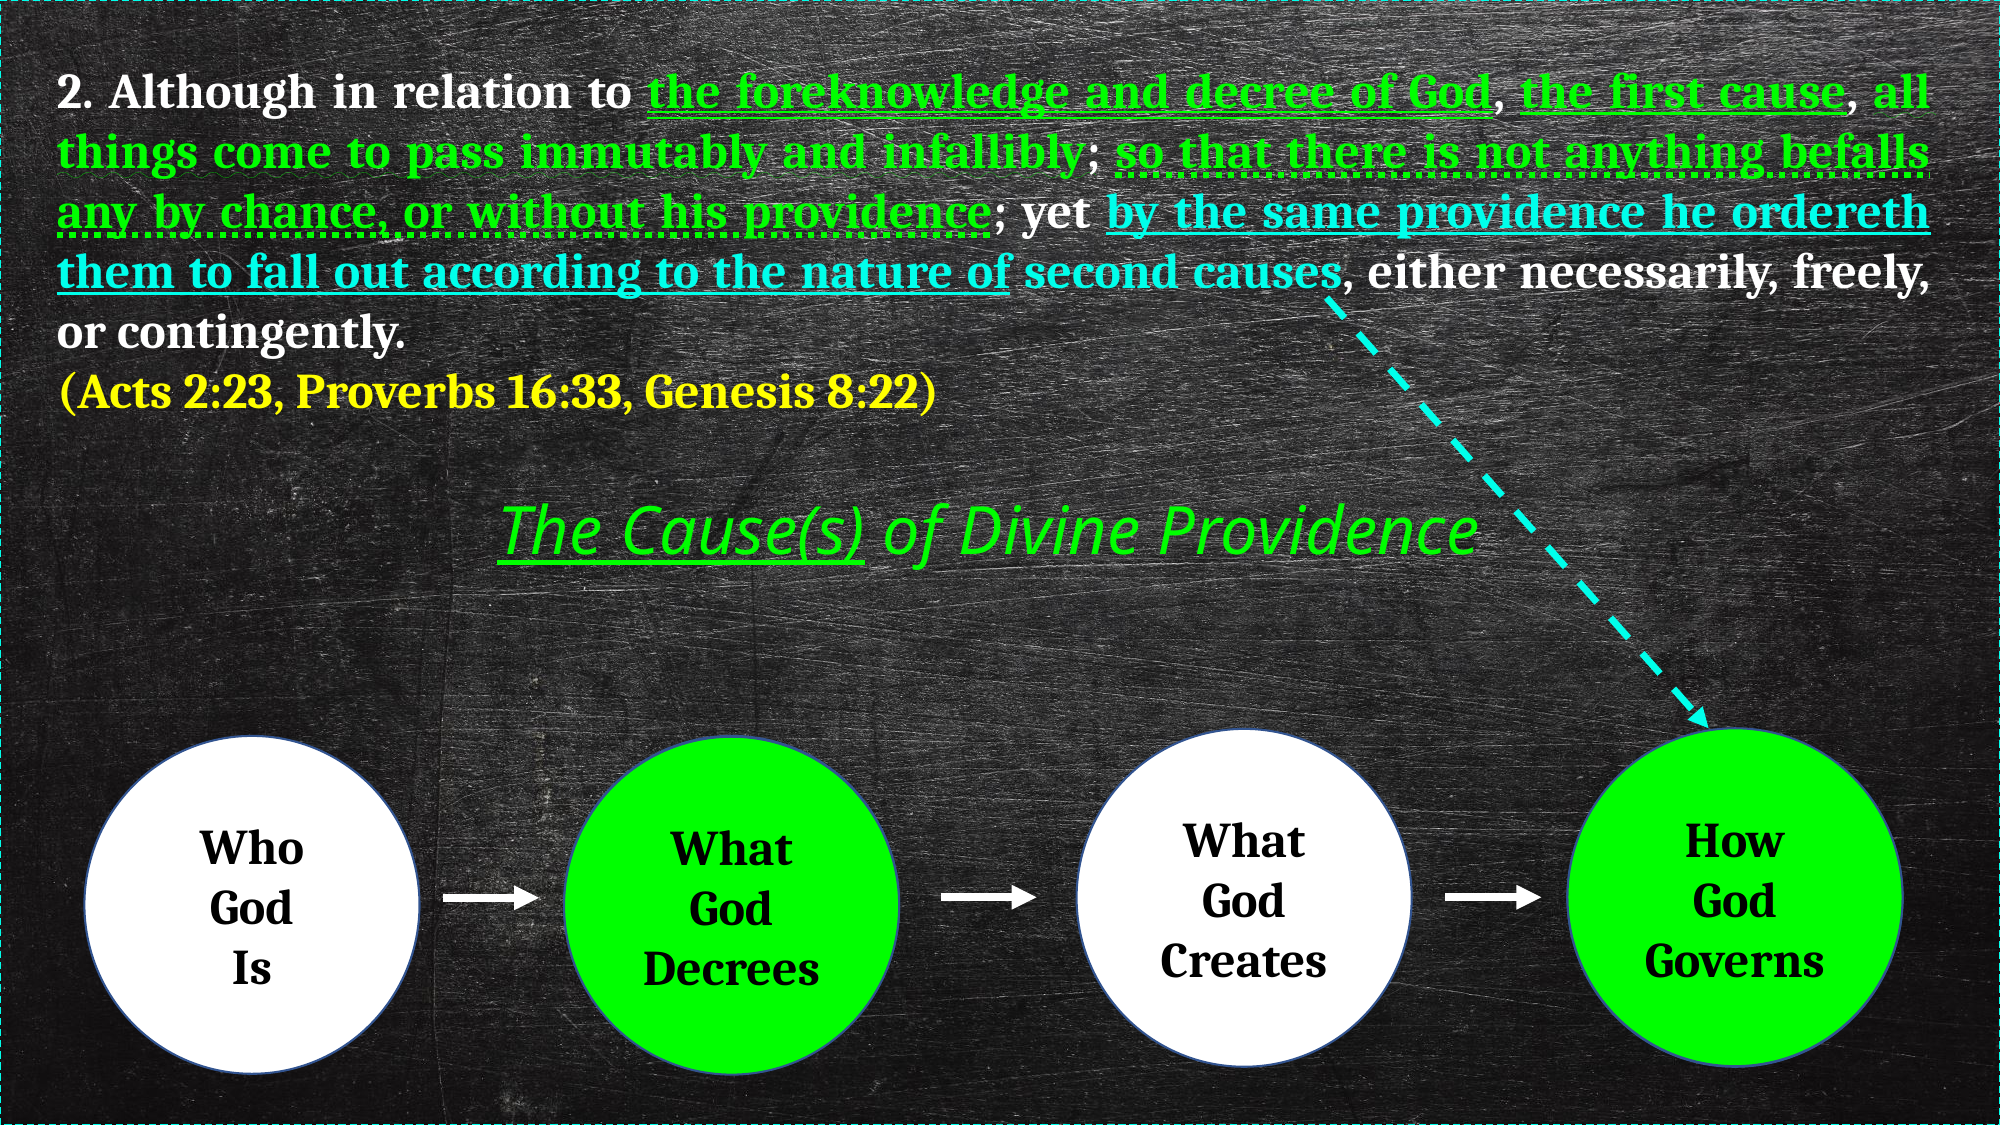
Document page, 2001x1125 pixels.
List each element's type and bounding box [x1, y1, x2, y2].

picture [0, 0, 2000, 1125]
text_box [84, 728, 1903, 1074]
text_box [1326, 297, 1709, 729]
